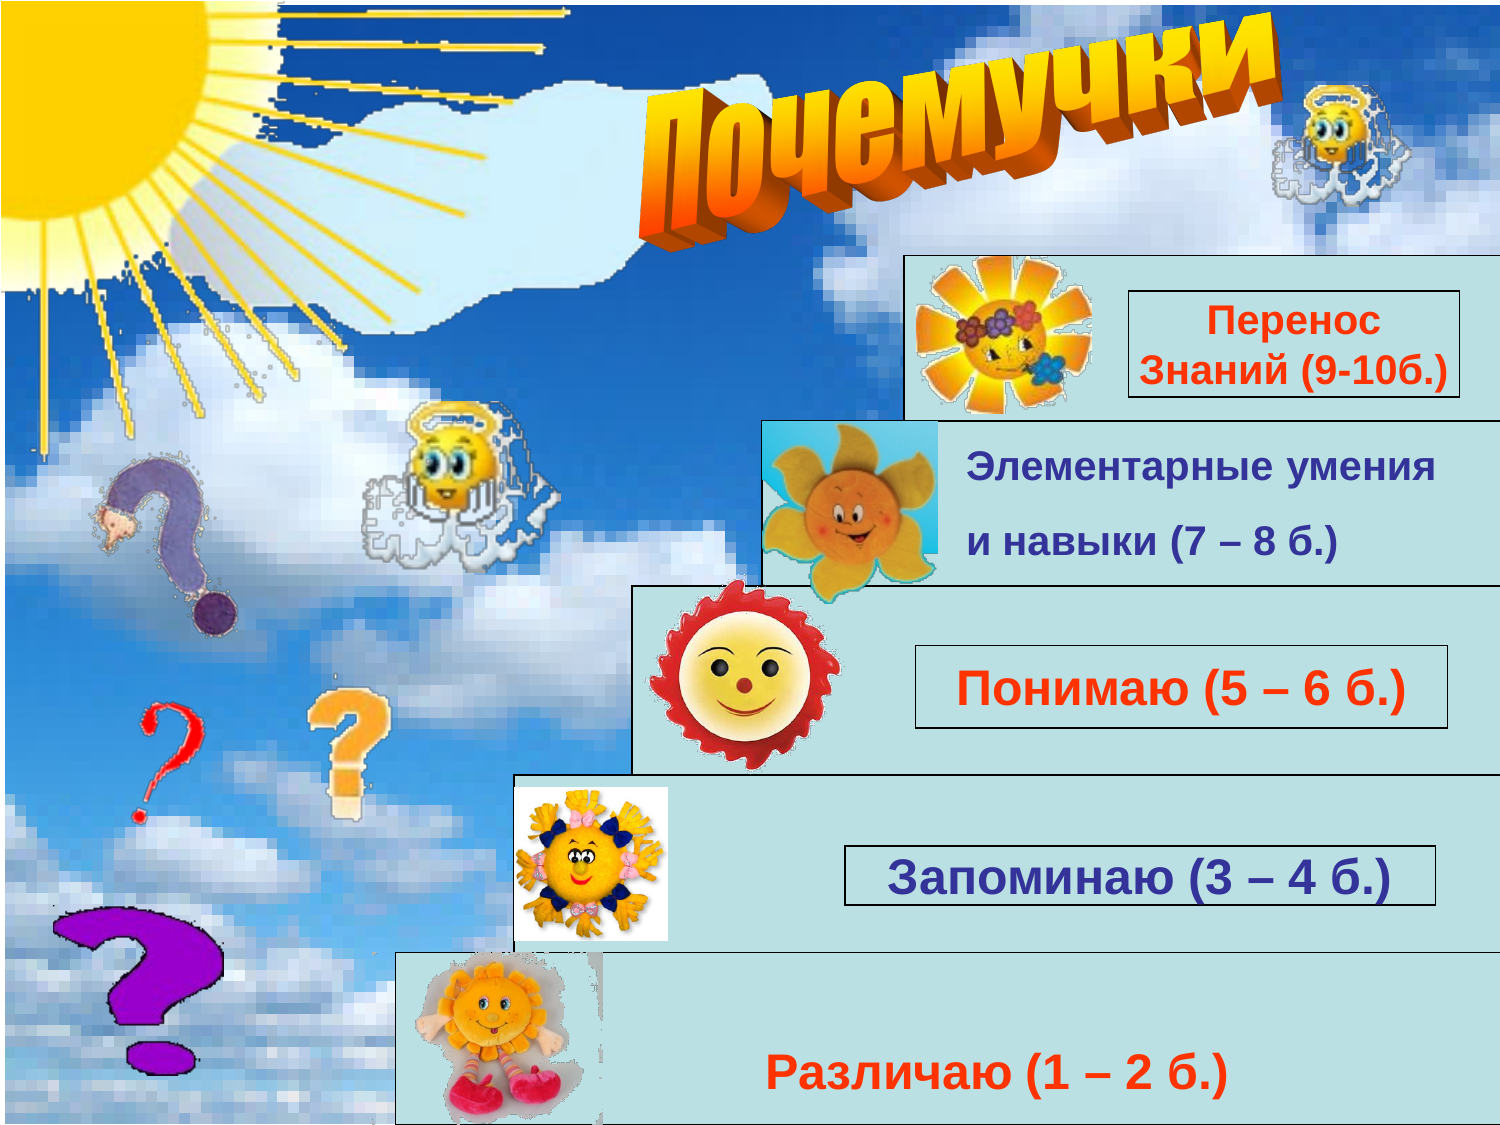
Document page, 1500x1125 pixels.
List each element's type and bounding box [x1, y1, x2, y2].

text_box [0, 0, 1500, 1125]
